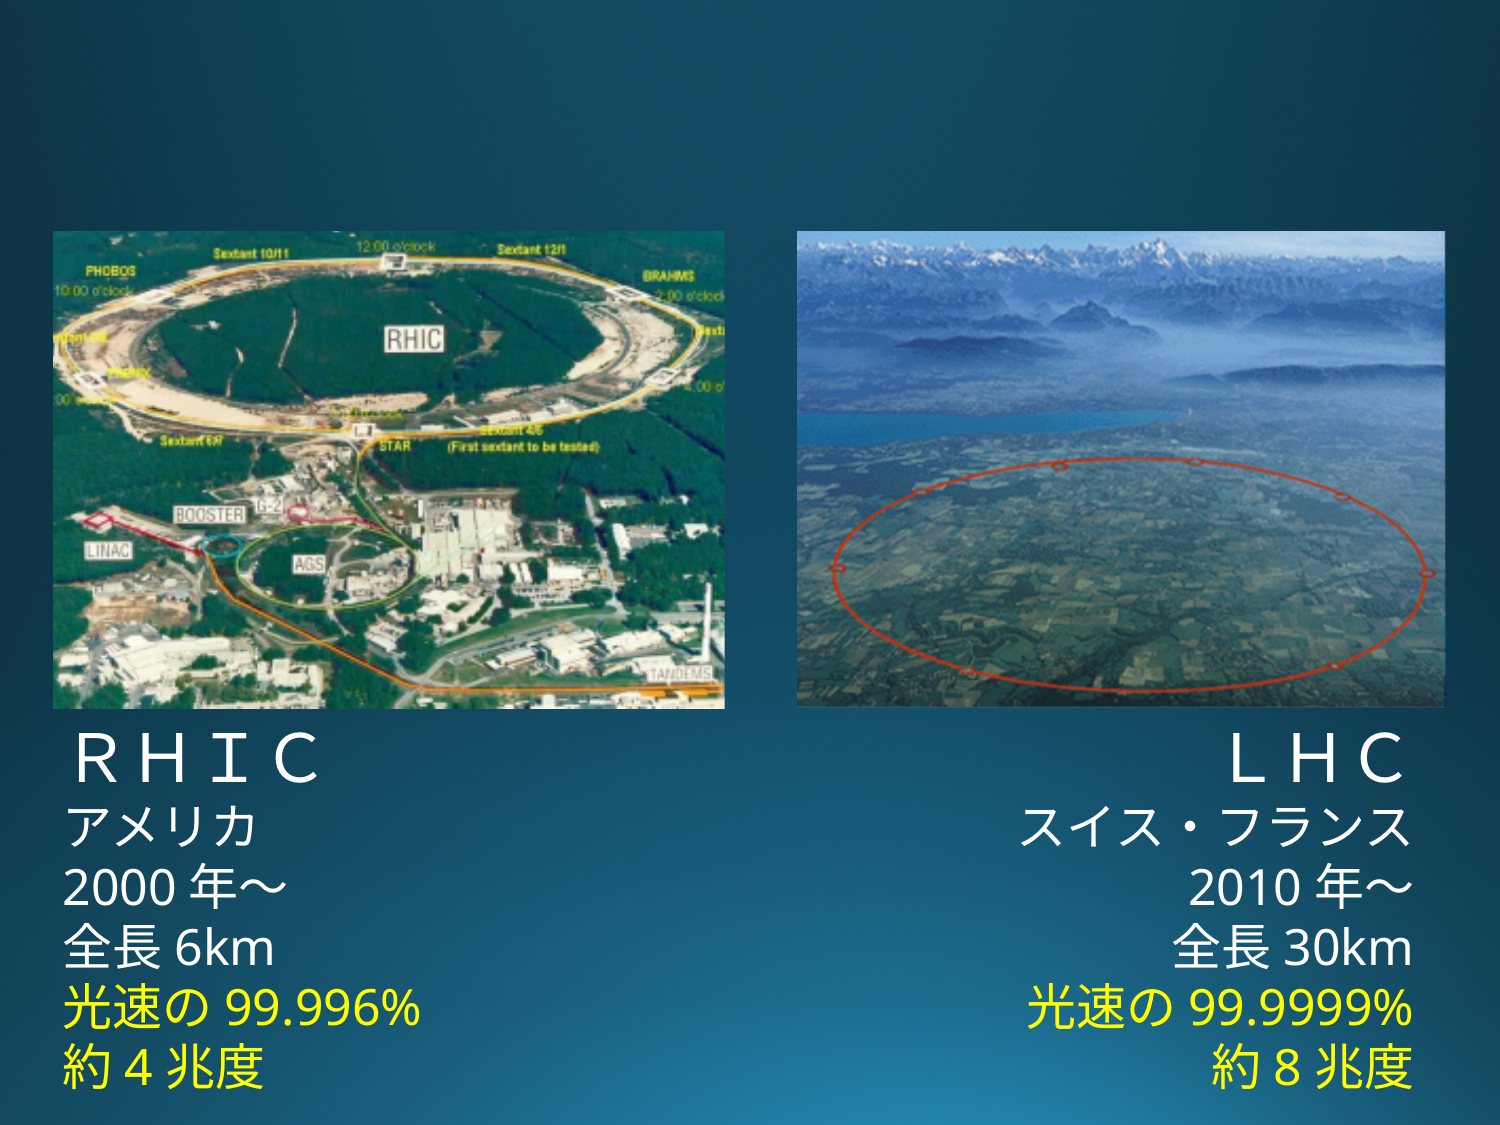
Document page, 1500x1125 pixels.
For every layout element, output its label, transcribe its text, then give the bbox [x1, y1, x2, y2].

text_box ＬＨＣ スイス・フランス 2010年～ 全長30km 光速の99.9999% 約8兆度 [1001, 709, 1429, 1103]
text_box ＲＨＩＣ アメリカ 2000年～ 全長6km 光速の99.996% 約4兆度 [47, 708, 437, 1103]
picture [0, 0, 1500, 1125]
